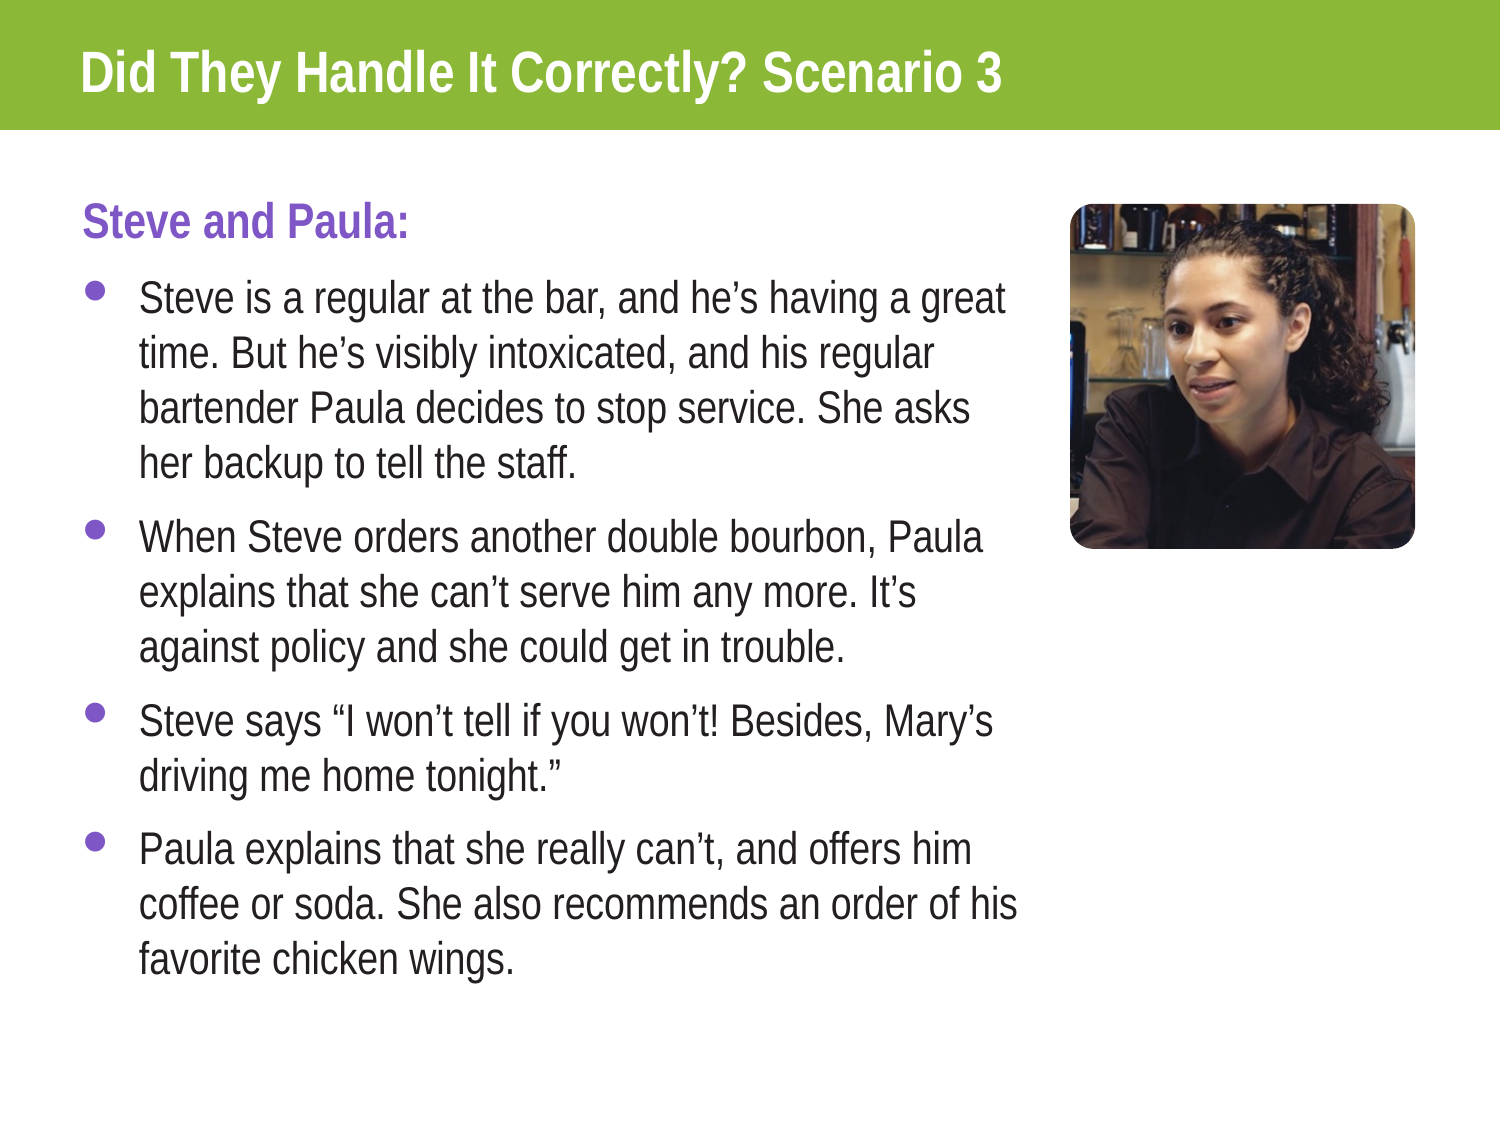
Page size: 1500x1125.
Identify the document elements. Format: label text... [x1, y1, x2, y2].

text_box [237, 24, 1500, 111]
picture [1069, 203, 1416, 550]
list Steve and Paula: Steve is a regular at the bar, and he’s having a great time. But he’s visibly intoxicated, and his regular bartender Paula decides to stop service. She asks her backup to tell the staff. When Steve orders another double bourbon, Paula explains that she can’t serve him any more. It’s against policy and she could get in trouble. Steve says “I won’t tell if you won’t! Besides, Mary’s driving me home tonight.” Paula explains that she really can’t, and offers him coffee or soda. She also recommends an order of his favorite chicken wings. [67, 187, 1045, 1005]
title Did They Handle It Correctly? Scenario 3 [65, 25, 1429, 112]
